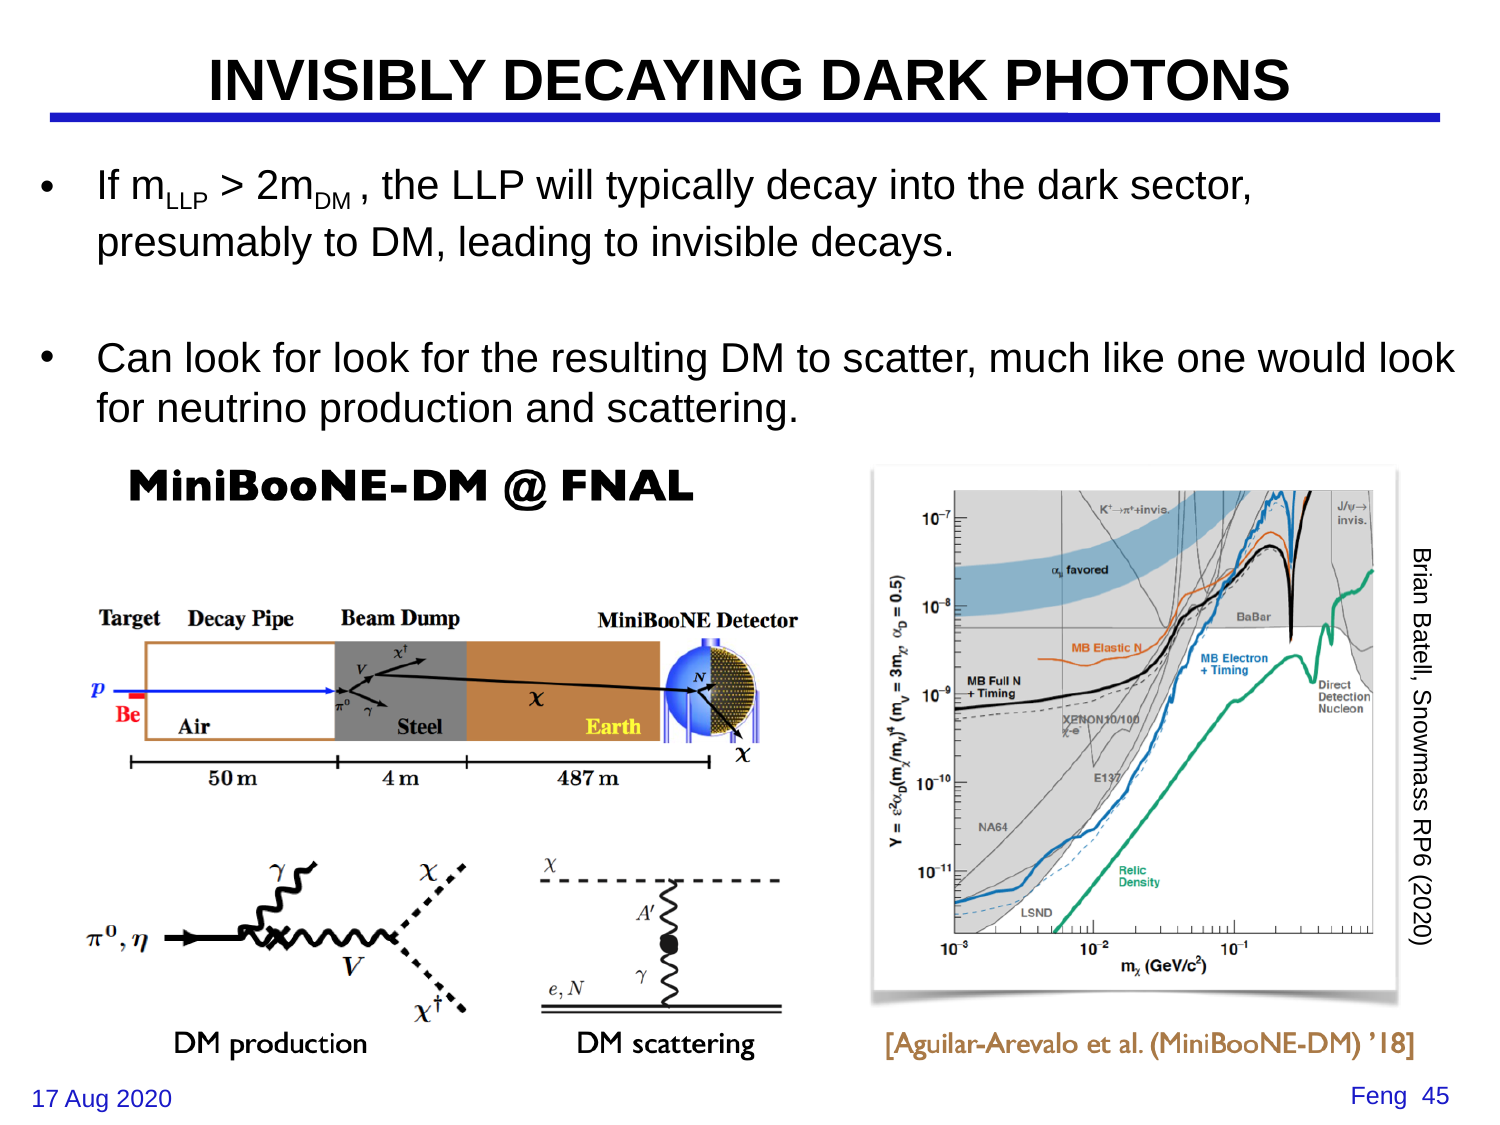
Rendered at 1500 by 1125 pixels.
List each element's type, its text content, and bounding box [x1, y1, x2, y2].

text_box Brian Batell, Snowmass RP6 (2020) [1422, 532, 1447, 963]
title INVISIBLY DECAYING DARK PHOTONS [112, 17, 1388, 138]
list If mLLP > 2mDM , the LLP will typically decay into the dark sector, presumably to DM, leading to invisible decays. Can look for look for the resulting DM to scatter, much like one would look for neutrino production and scattering. [24, 149, 1475, 1075]
picture [82, 462, 1418, 1071]
